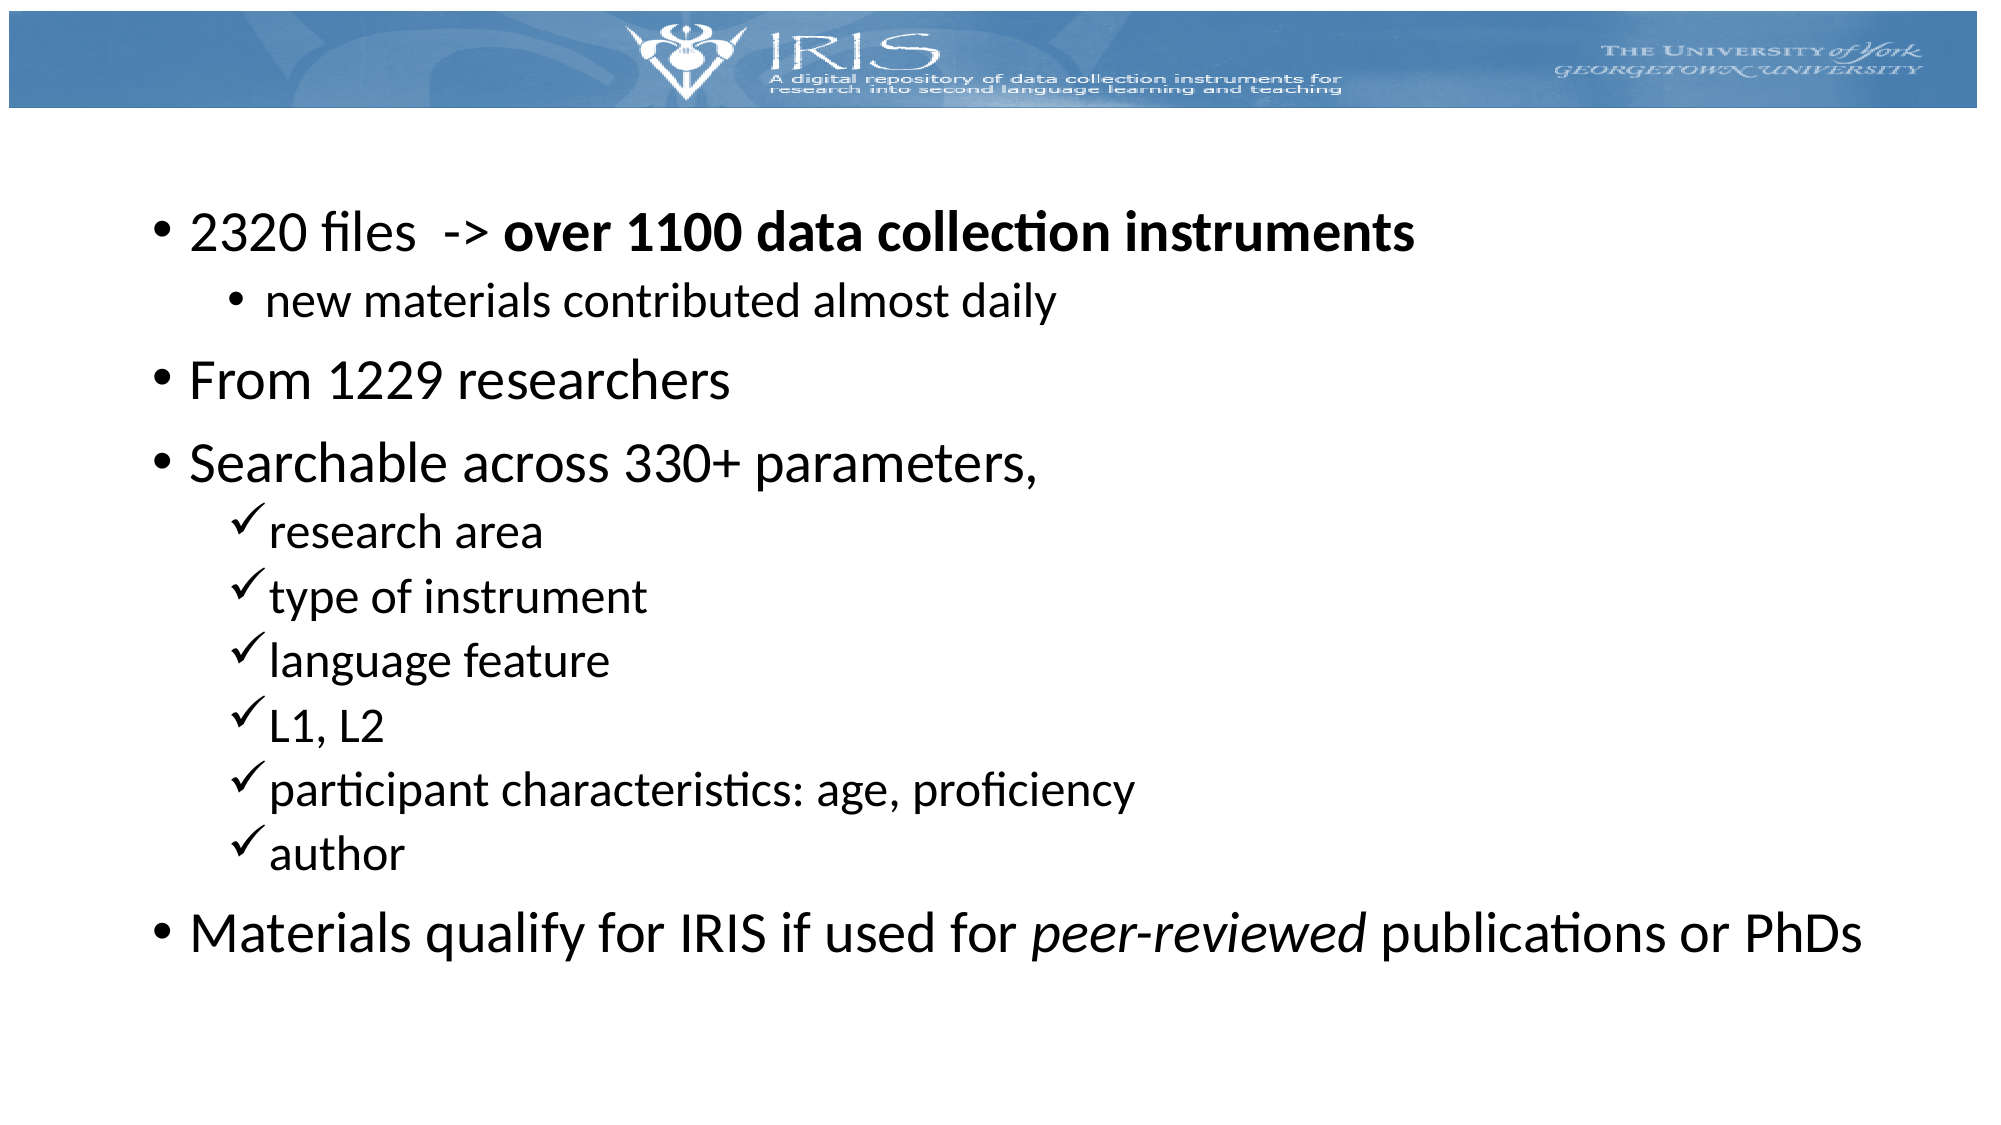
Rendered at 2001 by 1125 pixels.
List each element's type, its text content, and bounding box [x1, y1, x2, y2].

picture [9, 11, 1977, 108]
list 2320 files -> over 1100 data collection instruments new materials contributed almost daily From 1229 researchers Searchable across 330+ parameters, research area type of instrument language feature L1, L2 participant characteristics: age, proficiency author Materials qualify for IRIS if used for peer-reviewed publications or PhDs [137, 193, 1930, 1050]
